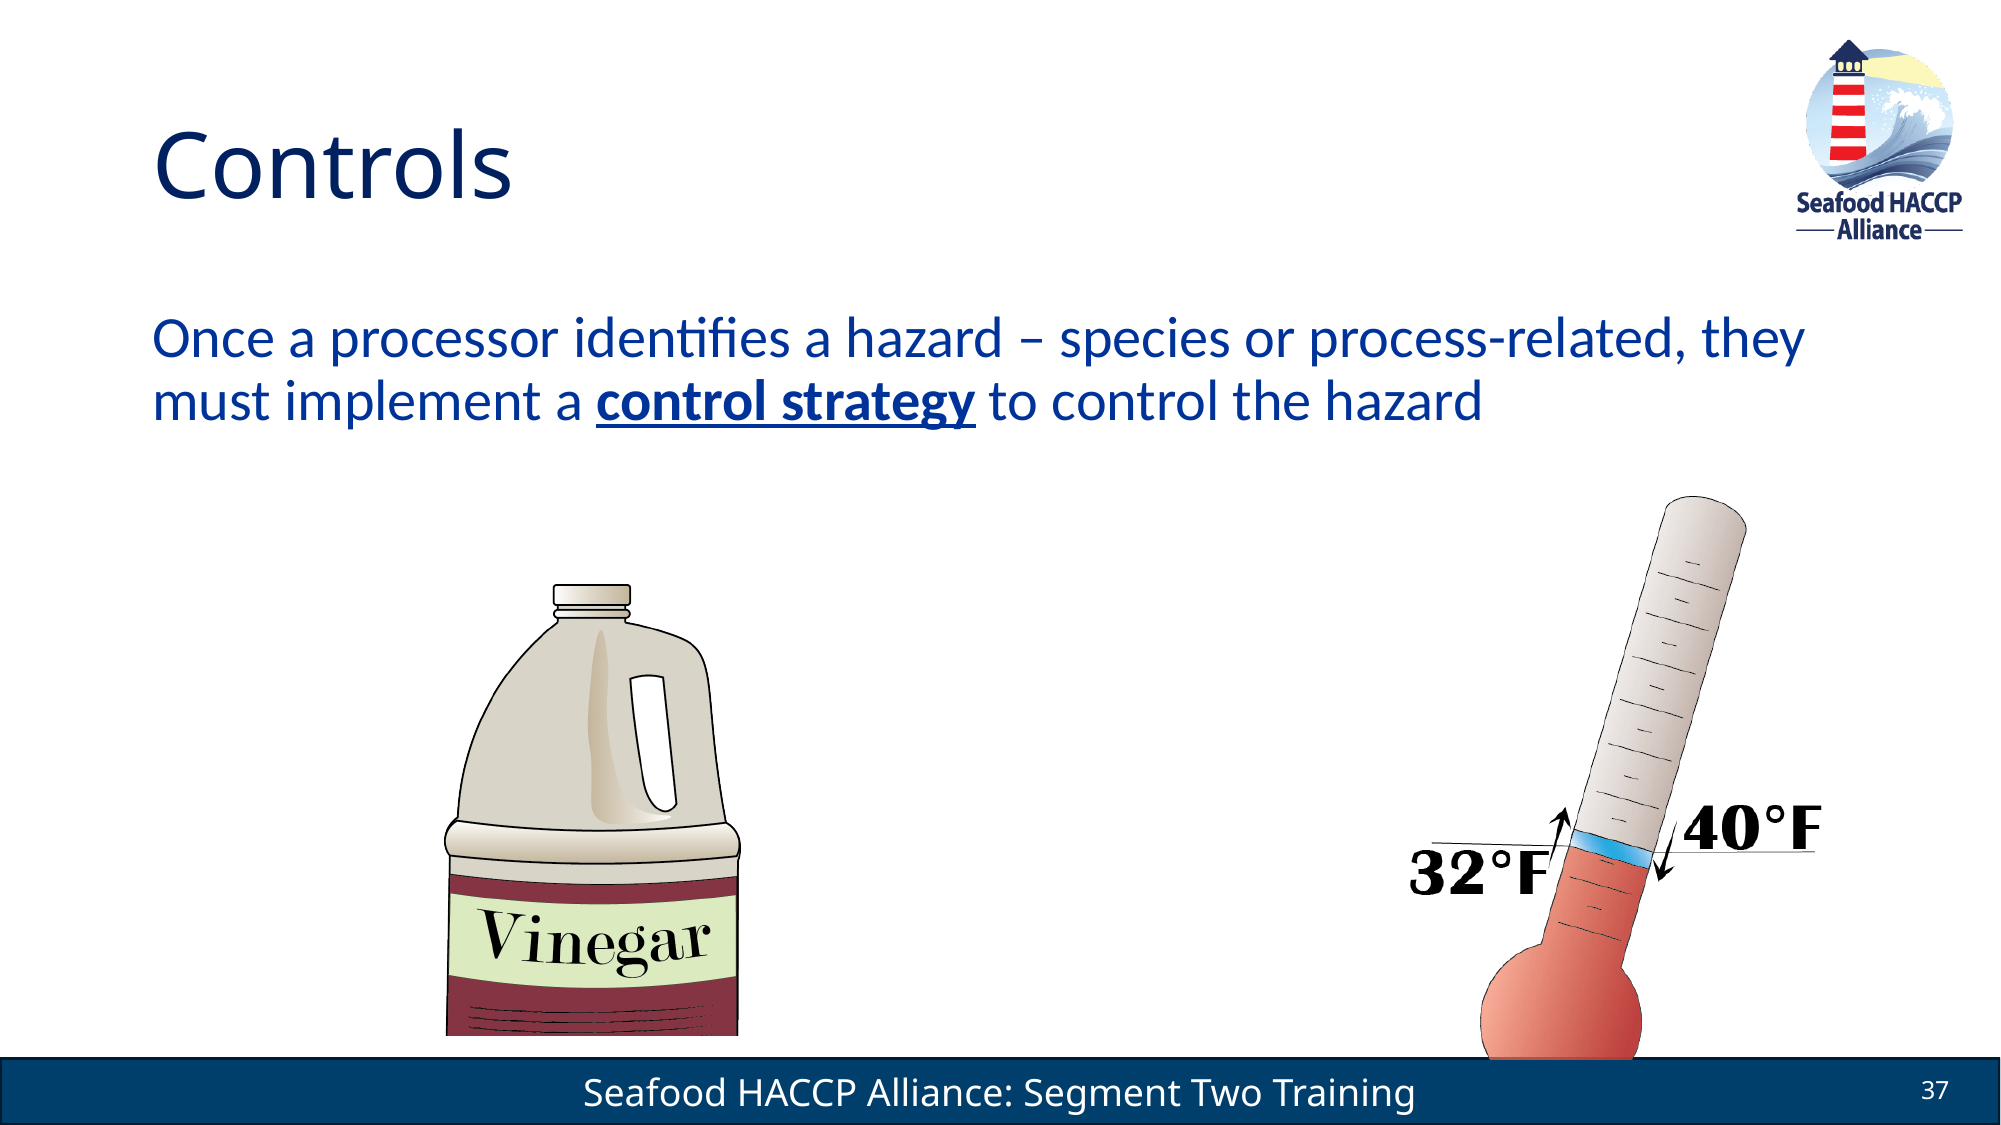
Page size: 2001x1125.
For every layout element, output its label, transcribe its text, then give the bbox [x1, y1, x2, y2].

picture [1407, 496, 1823, 1061]
title Controls [137, 59, 1725, 278]
slide_number 37 [1514, 1061, 1965, 1122]
picture [1795, 37, 1965, 242]
picture [442, 584, 742, 1036]
list Once a processor identifies a hazard – species or process-related, they must implement a control strategy to control the hazard [137, 299, 1863, 1014]
